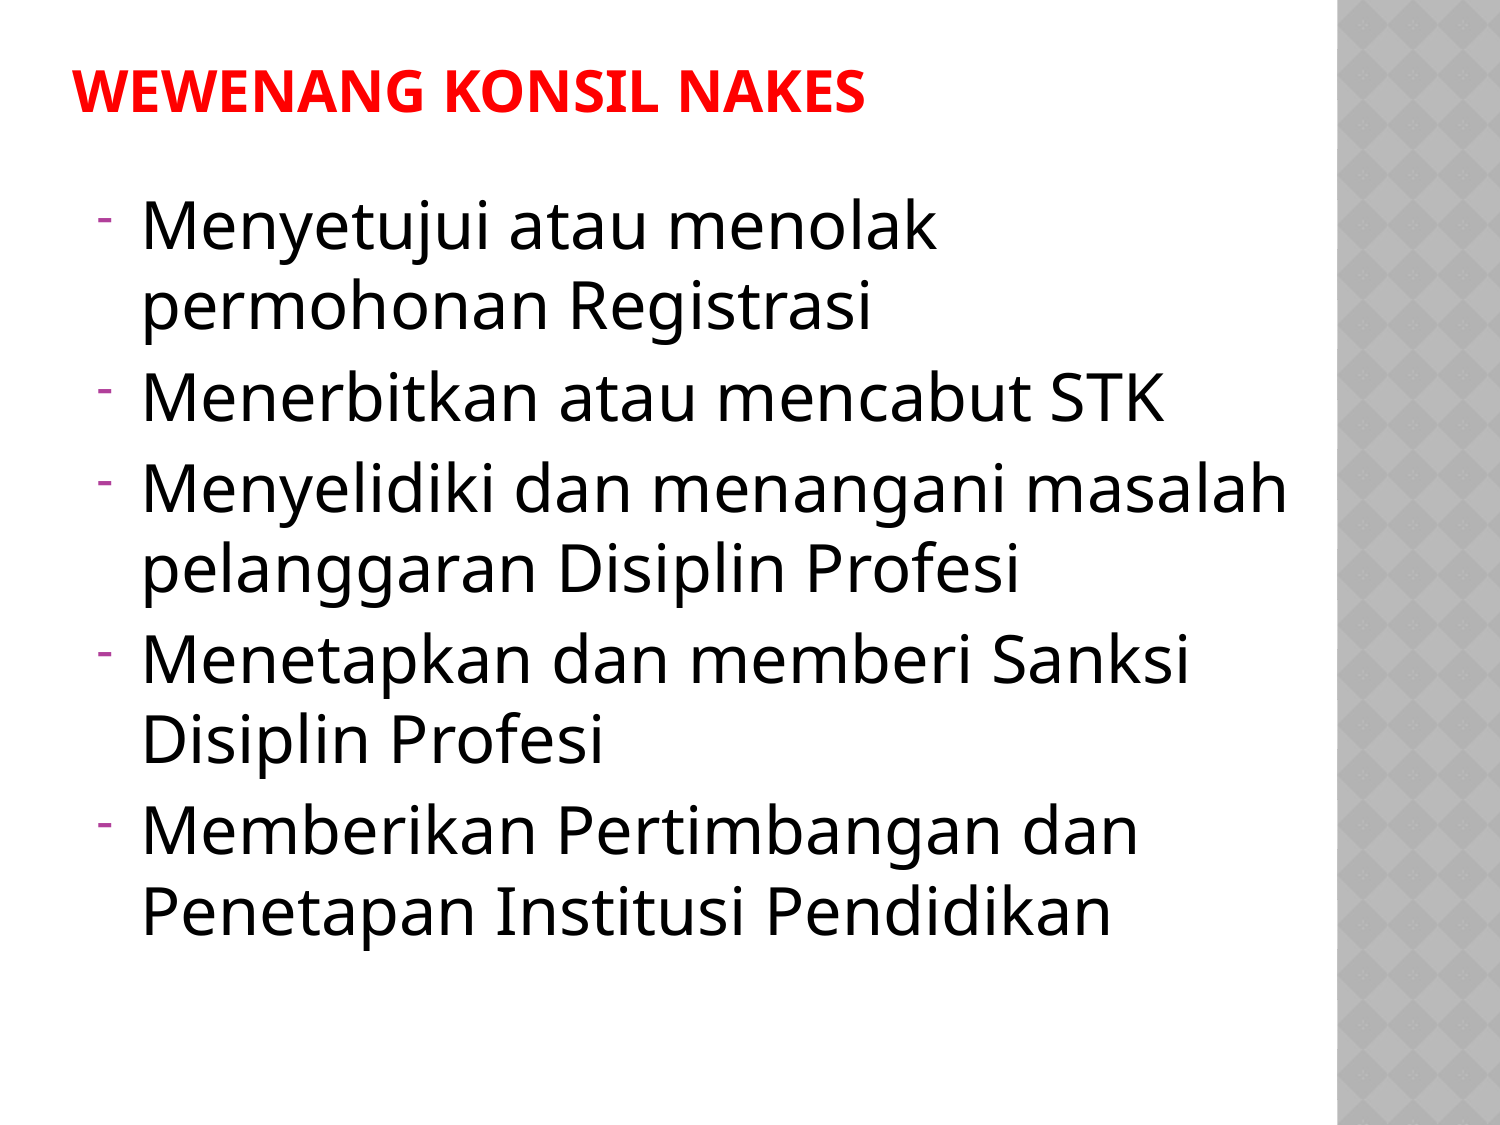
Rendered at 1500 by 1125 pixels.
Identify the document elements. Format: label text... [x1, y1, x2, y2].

list Menyetujui atau menolak permohonan Registrasi Menerbitkan atau mencabut STK Menyelidiki dan menangani masalah pelanggaran Disiplin Profesi Menetapkan dan memberi Sanksi Disiplin Profesi Memberikan Pertimbangan dan Penetapan Institusi Pendidikan [82, 175, 1336, 1014]
title WEWENANG KONSIL NAKES [64, 54, 1359, 159]
